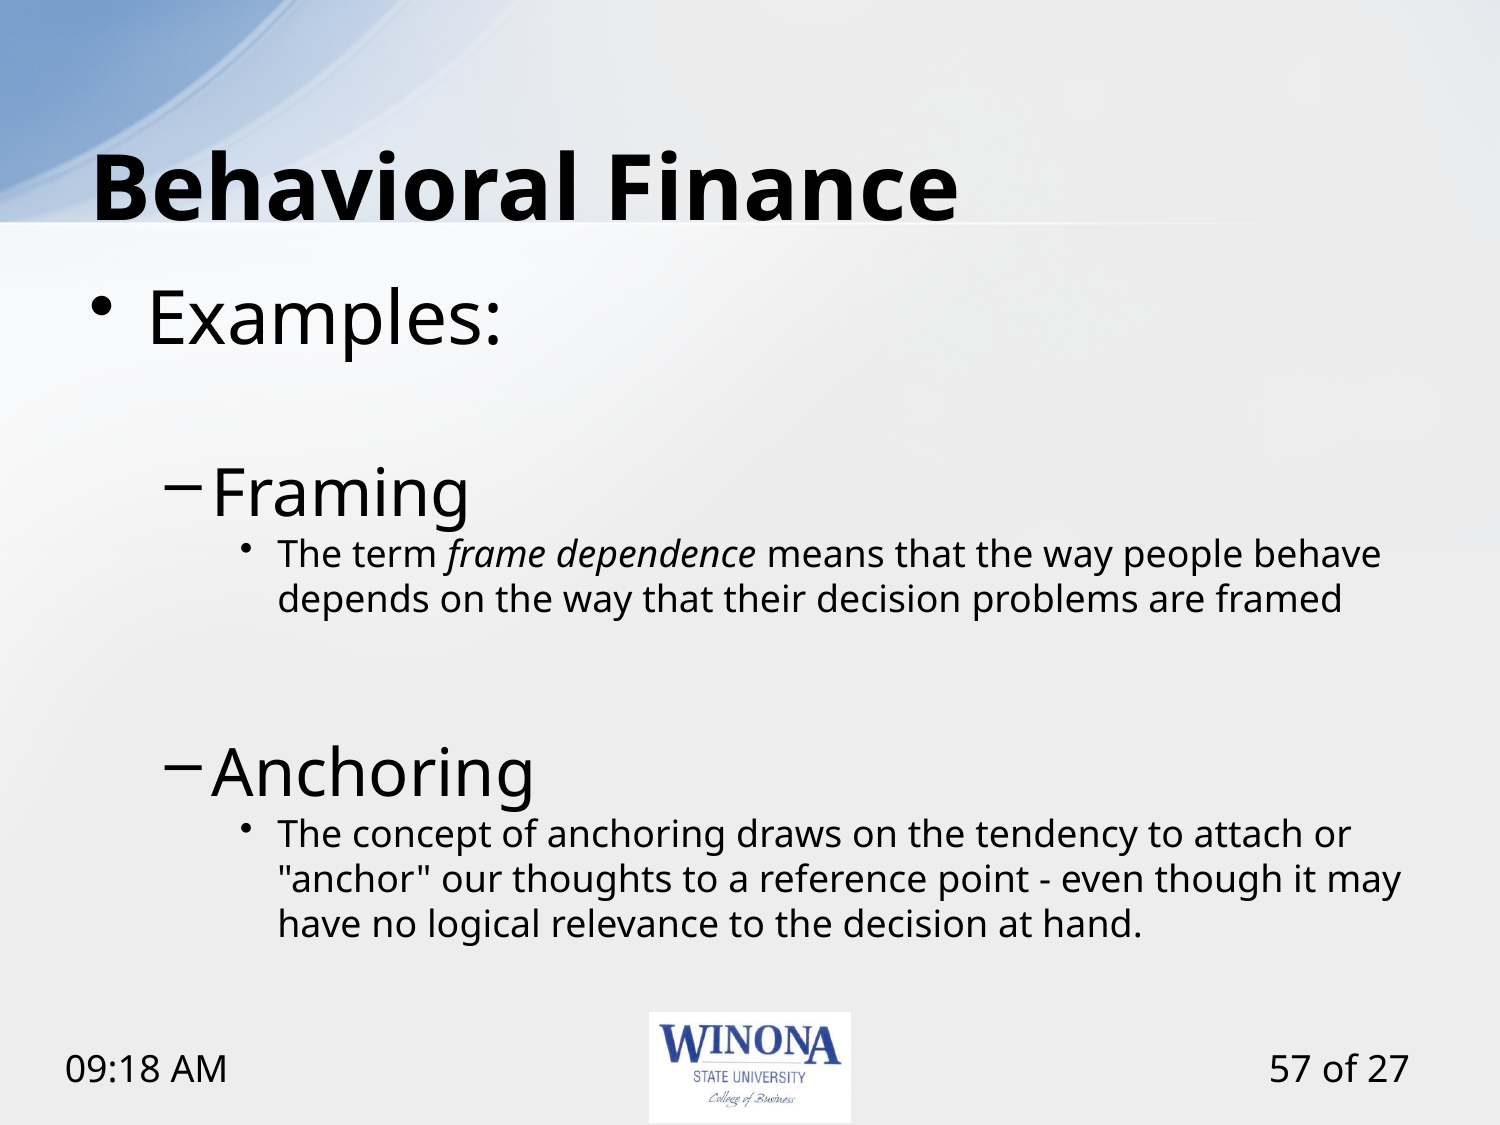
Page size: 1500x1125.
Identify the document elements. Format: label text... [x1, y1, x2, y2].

list Examples: Framing The term frame dependence means that the way people behave depends on the way that their decision problems are framed Anchoring The concept of anchoring draws on the tendency to attach or "anchor" our thoughts to a reference point - even though it may have no logical relevance to the decision at hand. [75, 262, 1425, 1005]
title Behavioral Finance [75, 58, 1425, 247]
picture [0, 0, 1500, 1125]
